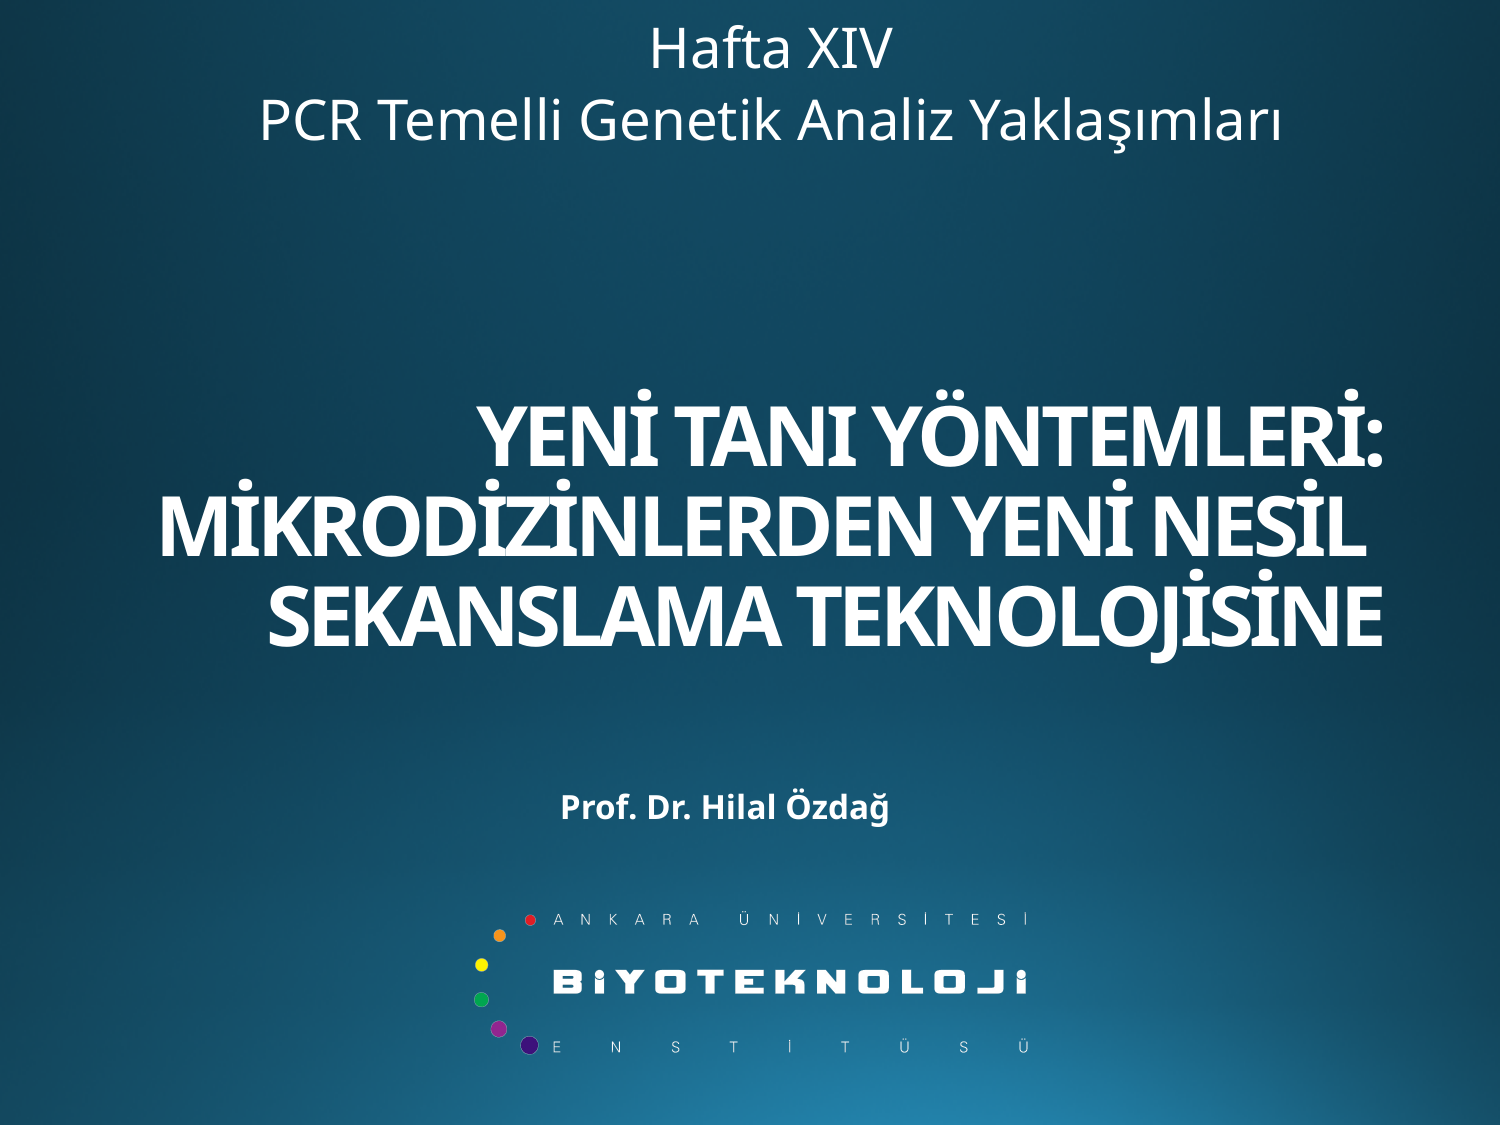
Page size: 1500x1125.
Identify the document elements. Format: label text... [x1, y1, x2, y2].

title YENİ TANI YÖNTEMLERİ: MİKRODİZİNLERDEN YENİ NESİL SEKANSLAMA TEKNOLOJİSİNE [95, 387, 1403, 743]
picture [0, 0, 1500, 1125]
subtitle Prof. Dr. Hilal Özdağ [162, 628, 1288, 886]
text_box Hafta XIV PCR Temelli Genetik Analiz Yaklaşımları [185, 12, 1358, 177]
